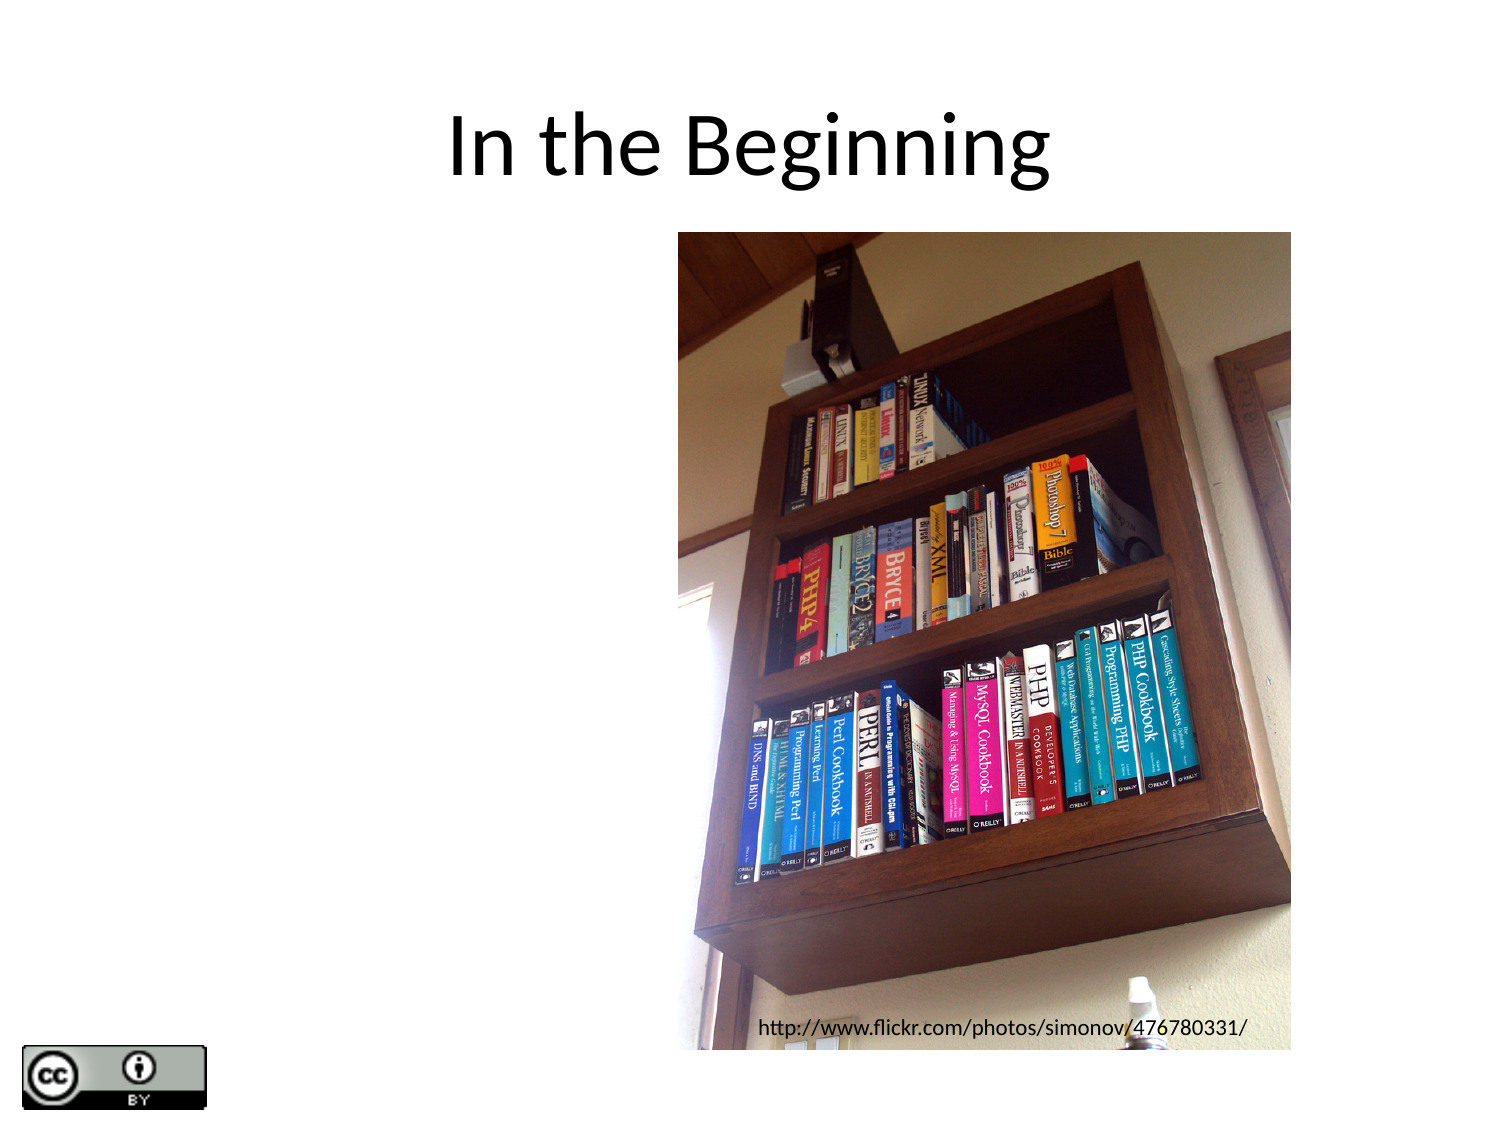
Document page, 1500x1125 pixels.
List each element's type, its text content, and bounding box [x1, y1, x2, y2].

picture [22, 1045, 207, 1110]
picture [677, 232, 1291, 1050]
title In the Beginning [75, 45, 1425, 233]
